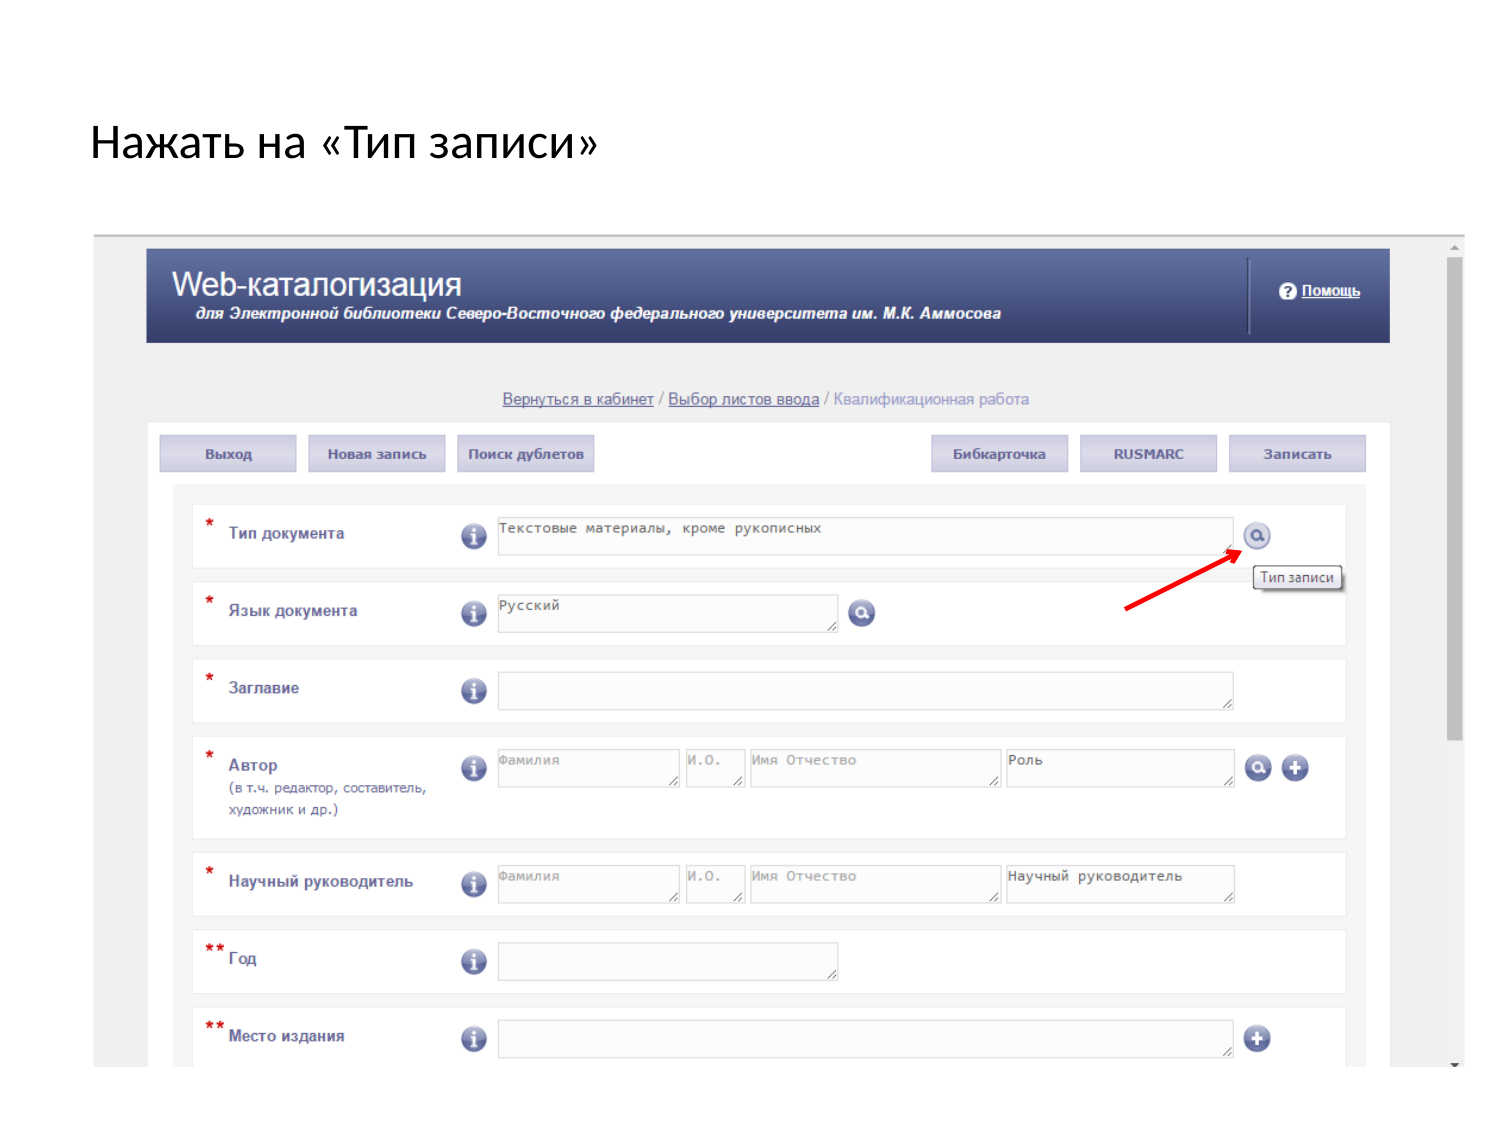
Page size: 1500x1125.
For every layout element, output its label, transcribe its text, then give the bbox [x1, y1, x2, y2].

title Нажать на «Тип записи» [75, 45, 1425, 233]
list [93, 234, 1466, 1067]
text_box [1124, 550, 1243, 610]
